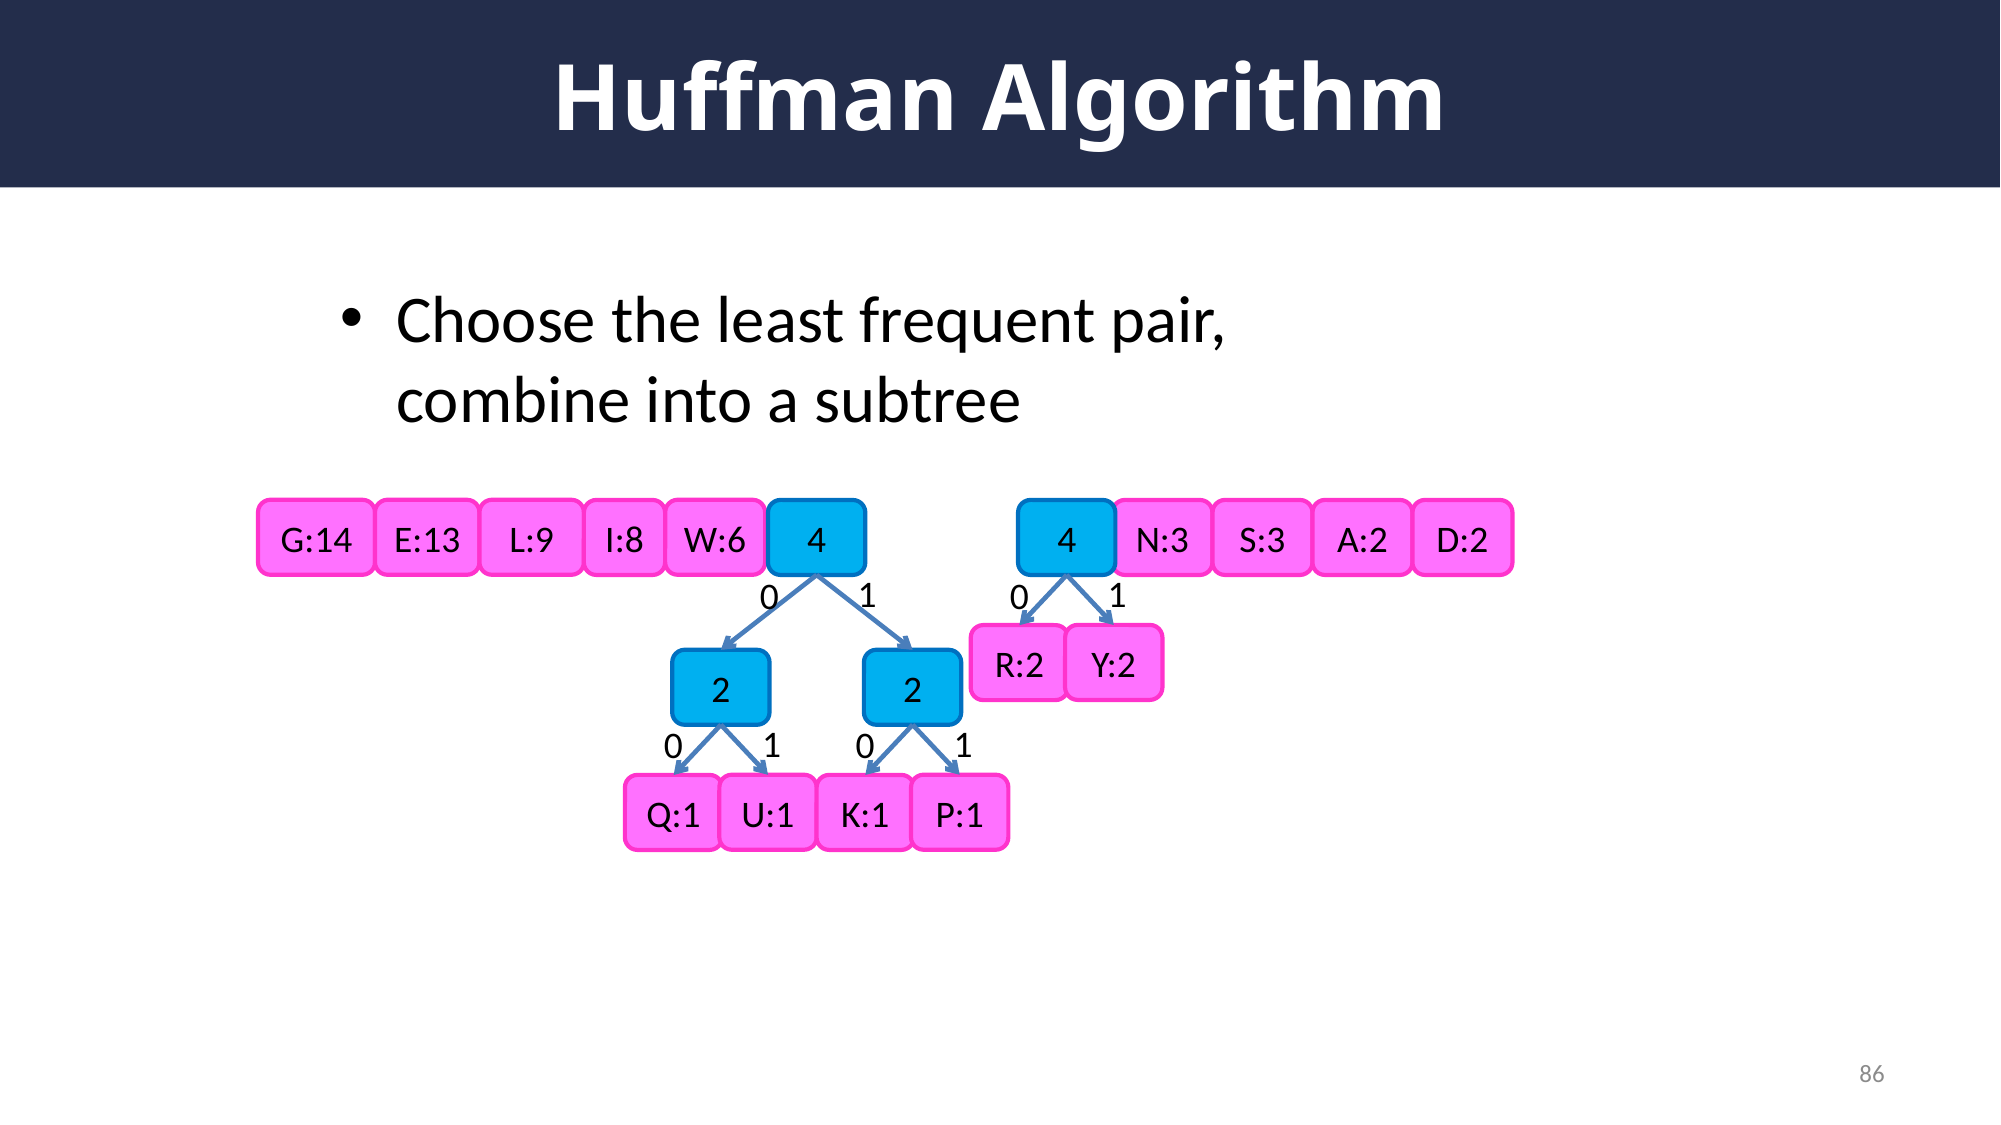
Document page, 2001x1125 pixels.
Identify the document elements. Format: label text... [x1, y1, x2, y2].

text_box S:3 [1210, 497, 1312, 578]
text_box E:13 [372, 497, 479, 577]
text_box N:3 [1123, 497, 1212, 578]
text_box D:2 [1410, 497, 1515, 578]
text_box L:9 [477, 497, 584, 577]
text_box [624, 499, 1009, 851]
list Choose the least frequent pair, combine into a subtree [324, 262, 1435, 450]
slide_number 86 [1433, 1042, 1900, 1103]
text_box G:14 [255, 497, 375, 577]
text_box I:8 [581, 497, 654, 578]
text_box A:2 [1310, 497, 1412, 578]
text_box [970, 499, 1163, 701]
title Huffman Algorithm [99, 24, 1900, 163]
